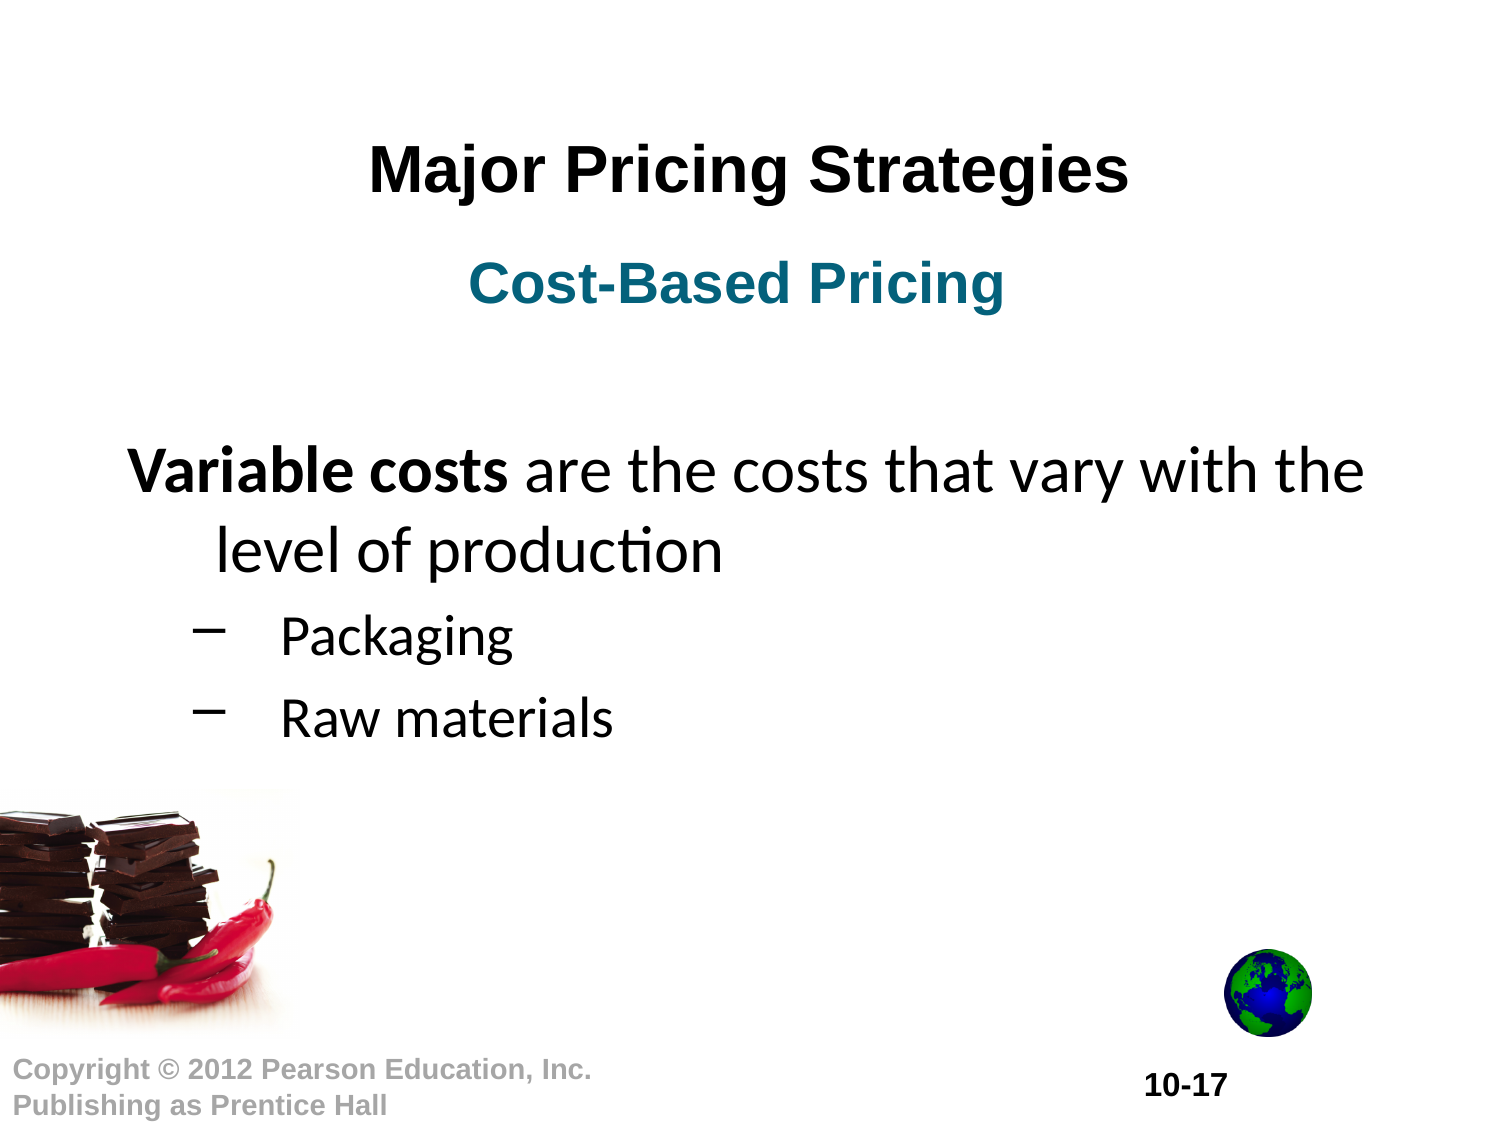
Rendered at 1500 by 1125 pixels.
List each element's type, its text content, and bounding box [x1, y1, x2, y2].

picture [0, 789, 300, 1039]
title Major Pricing Strategies [112, 37, 1388, 226]
list Variable costs are the costs that vary with the level of production Packaging Raw materials [112, 324, 1388, 1001]
list Cost-Based Pricing [149, 237, 1326, 301]
picture [1224, 949, 1313, 1038]
